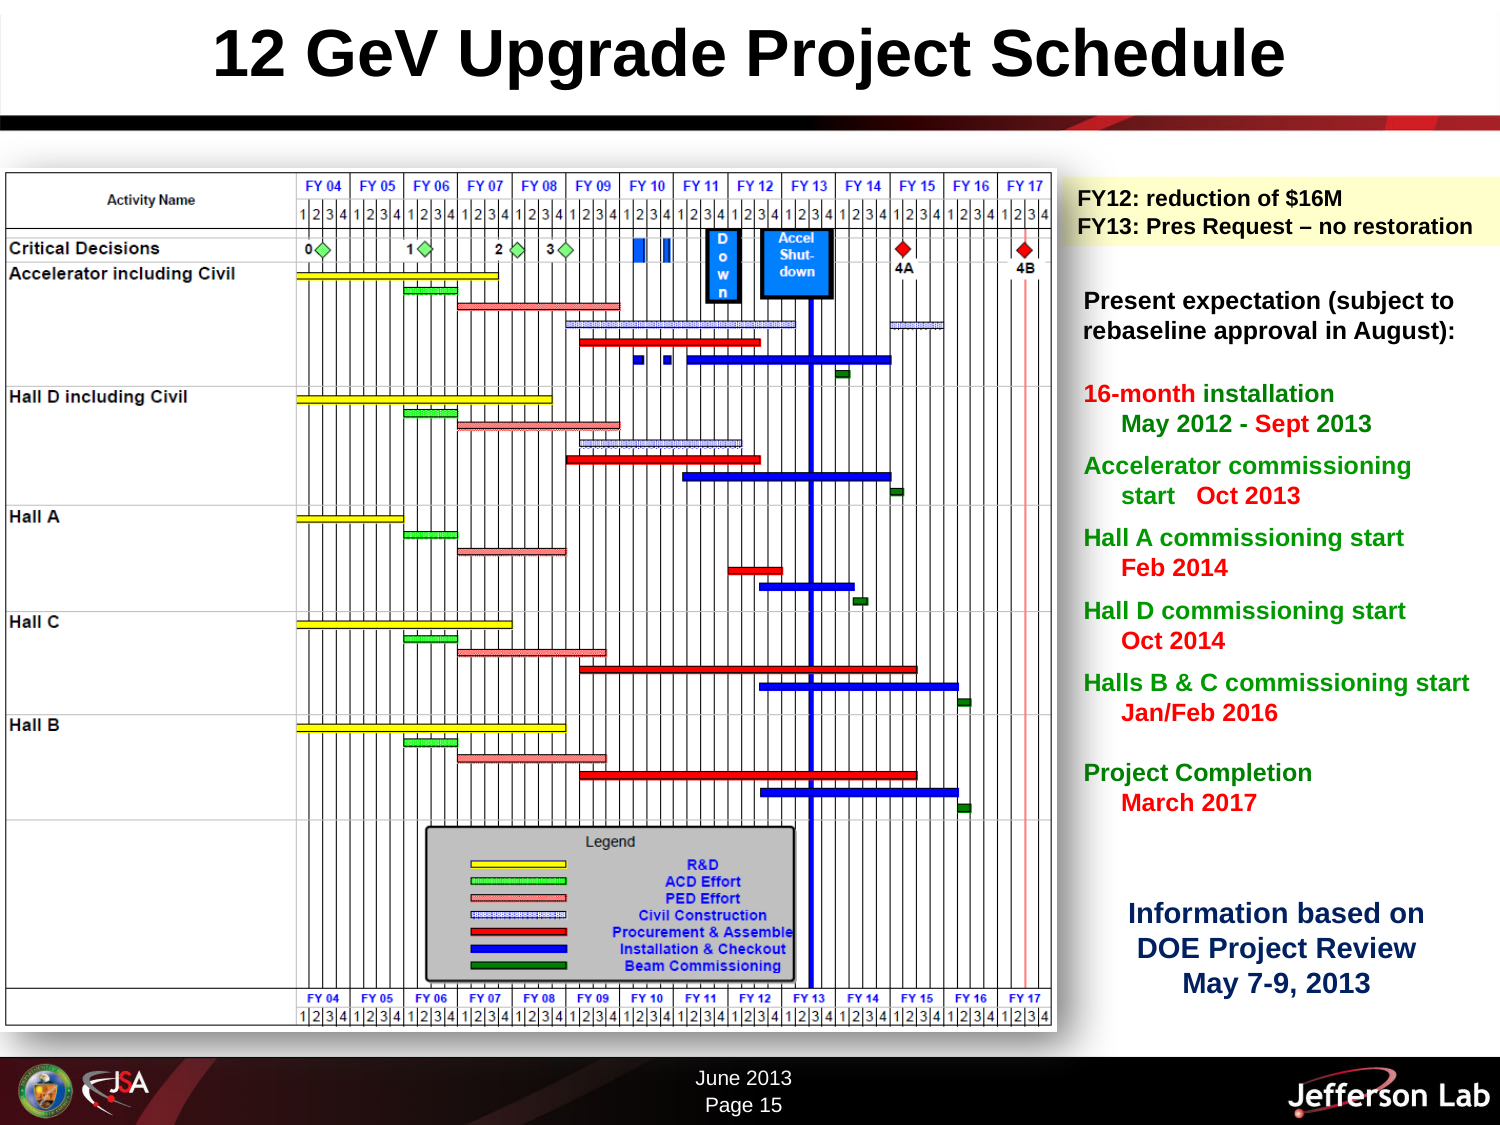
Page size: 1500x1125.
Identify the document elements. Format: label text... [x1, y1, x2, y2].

text_box Present expectation (subject to rebaseline approval in August): 16-month installation May 2012 - Sept 2013 Accelerator commissioning start Oct 2013 Hall A commissioning start Feb 2014 Hall D commissioning start Oct 2014 Halls B & C commissioning start Jan/Feb 2016 Project Completion March 2017 [1105, 247, 1488, 854]
text_box FY12: reduction of $16M FY13: Pres Request – no restoration [1095, 176, 1500, 247]
picture [0, 0, 1500, 1125]
text_box 12 GeV Upgrade Project Schedule [112, 2, 1388, 128]
text_box Information based on DOE Project Review May 7-9, 2013 [1113, 887, 1441, 1008]
